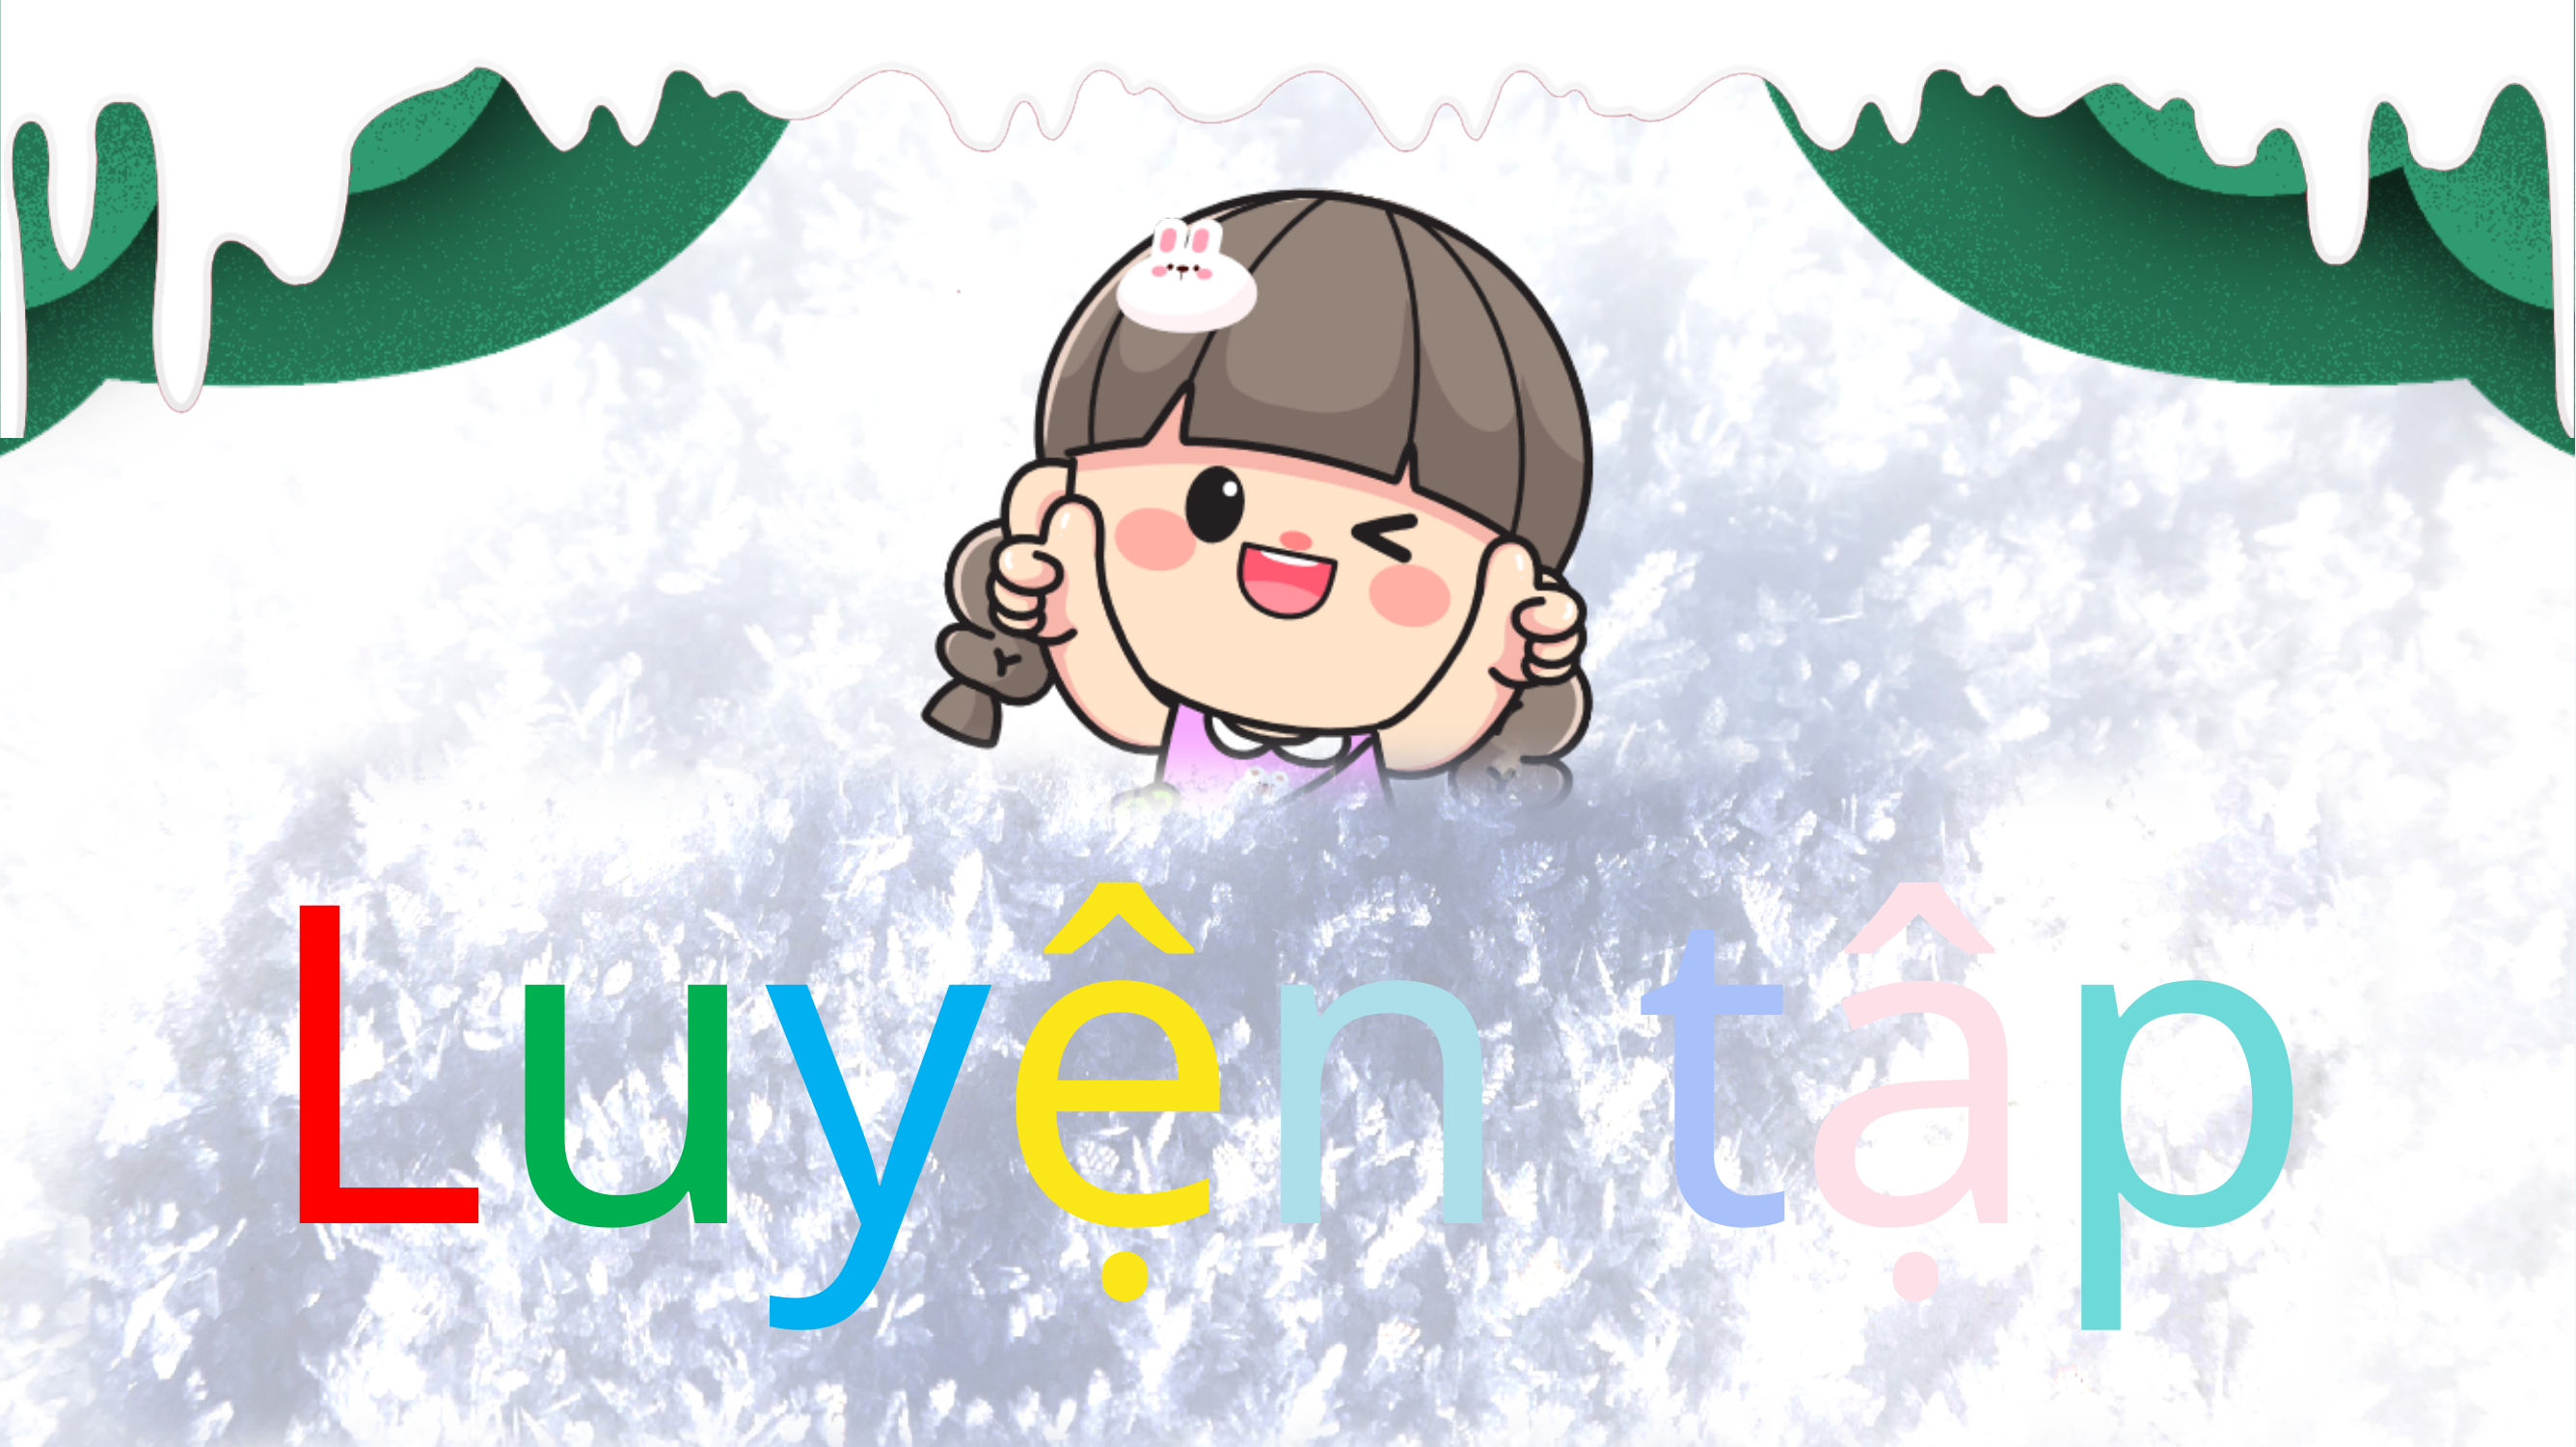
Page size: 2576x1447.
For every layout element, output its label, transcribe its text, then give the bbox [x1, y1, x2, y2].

text_box [112, 802, 2337, 1420]
picture [0, 0, 2576, 1447]
text_box Luyện tập [257, 778, 2318, 1314]
